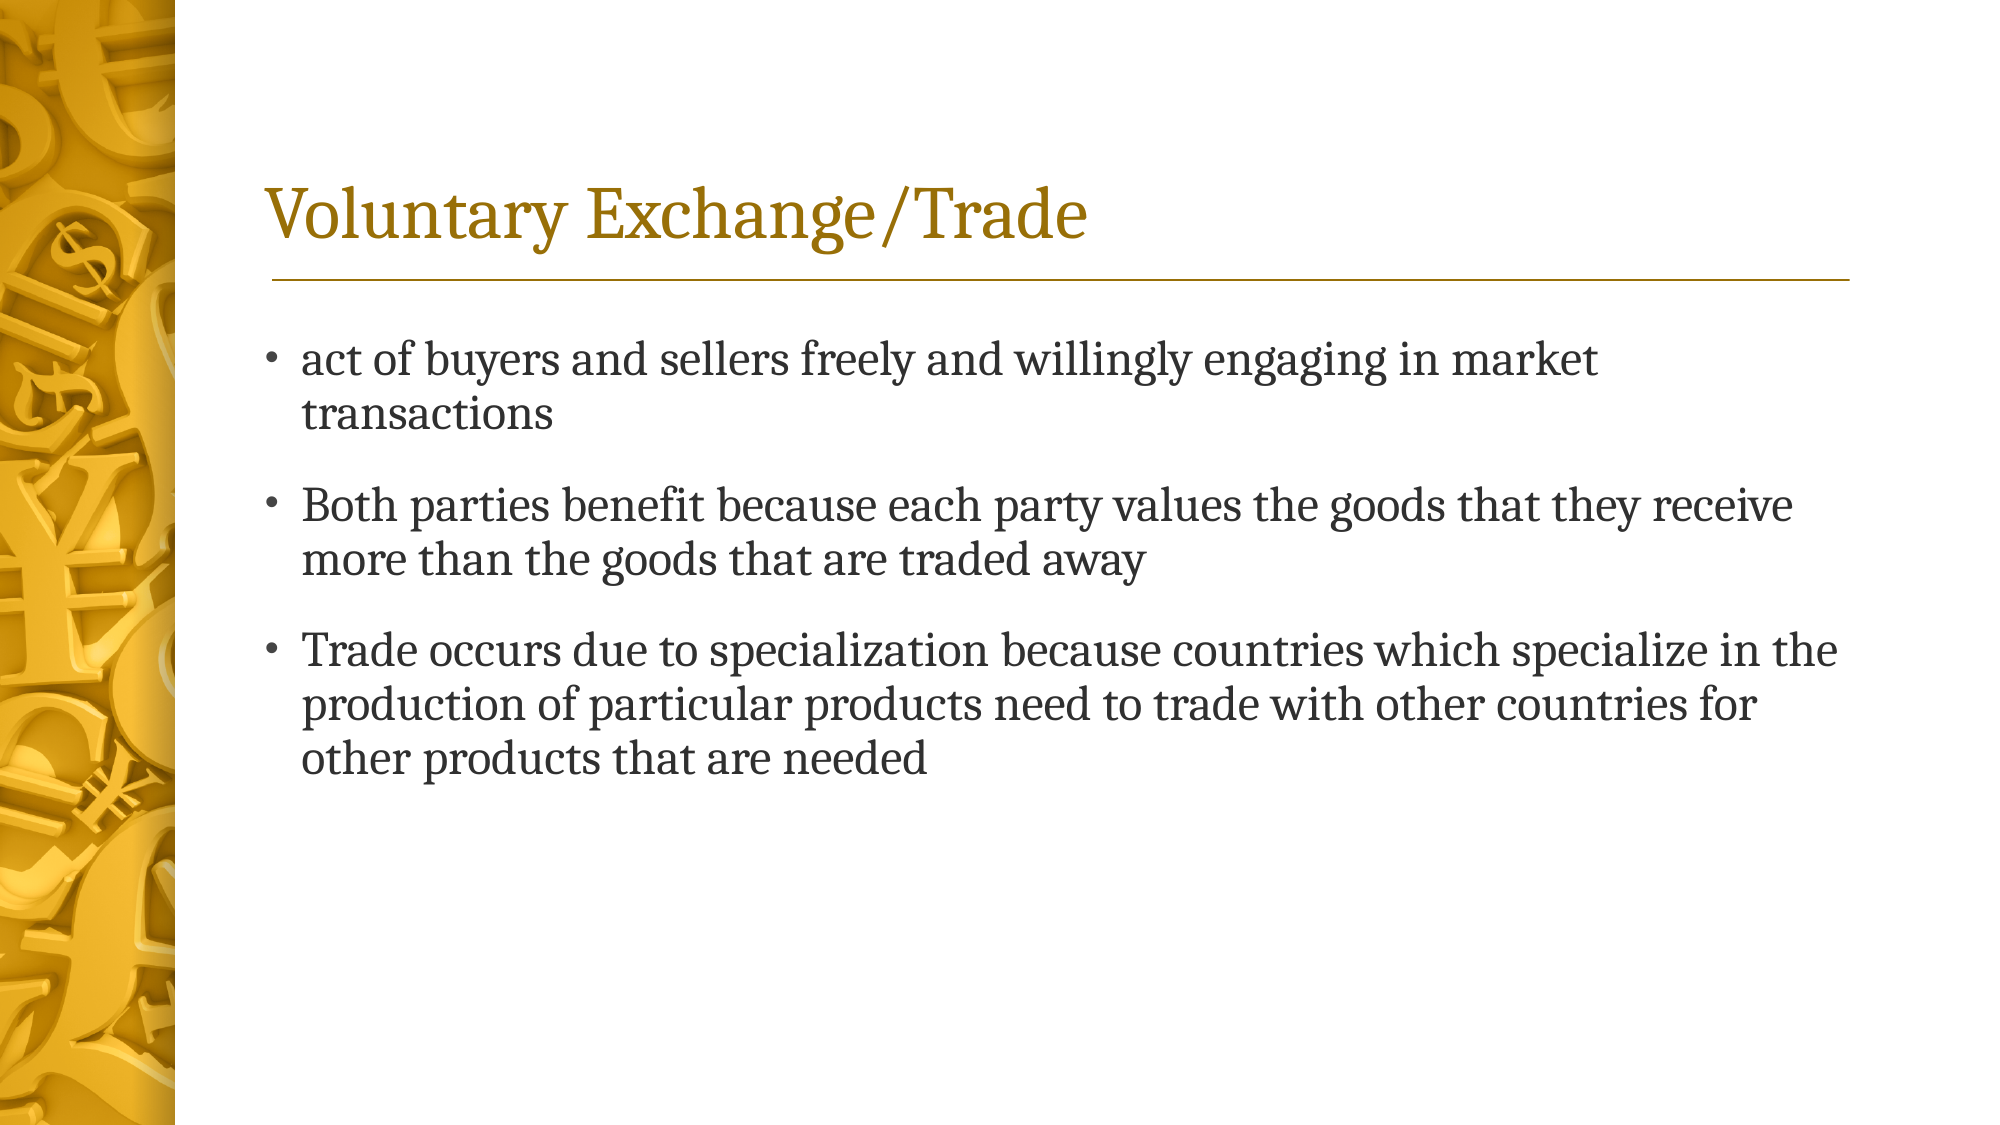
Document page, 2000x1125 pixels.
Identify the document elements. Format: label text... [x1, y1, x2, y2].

list act of buyers and sellers freely and willingly engaging in market transactions Both parties benefit because each party values the goods that they receive more than the goods that are traded away Trade occurs due to specialization because countries which specialize in the production of particular products need to trade with other countries for other products that are needed [249, 324, 1863, 1012]
picture [0, 0, 175, 1125]
title Voluntary Exchange/Trade [249, 62, 1863, 263]
